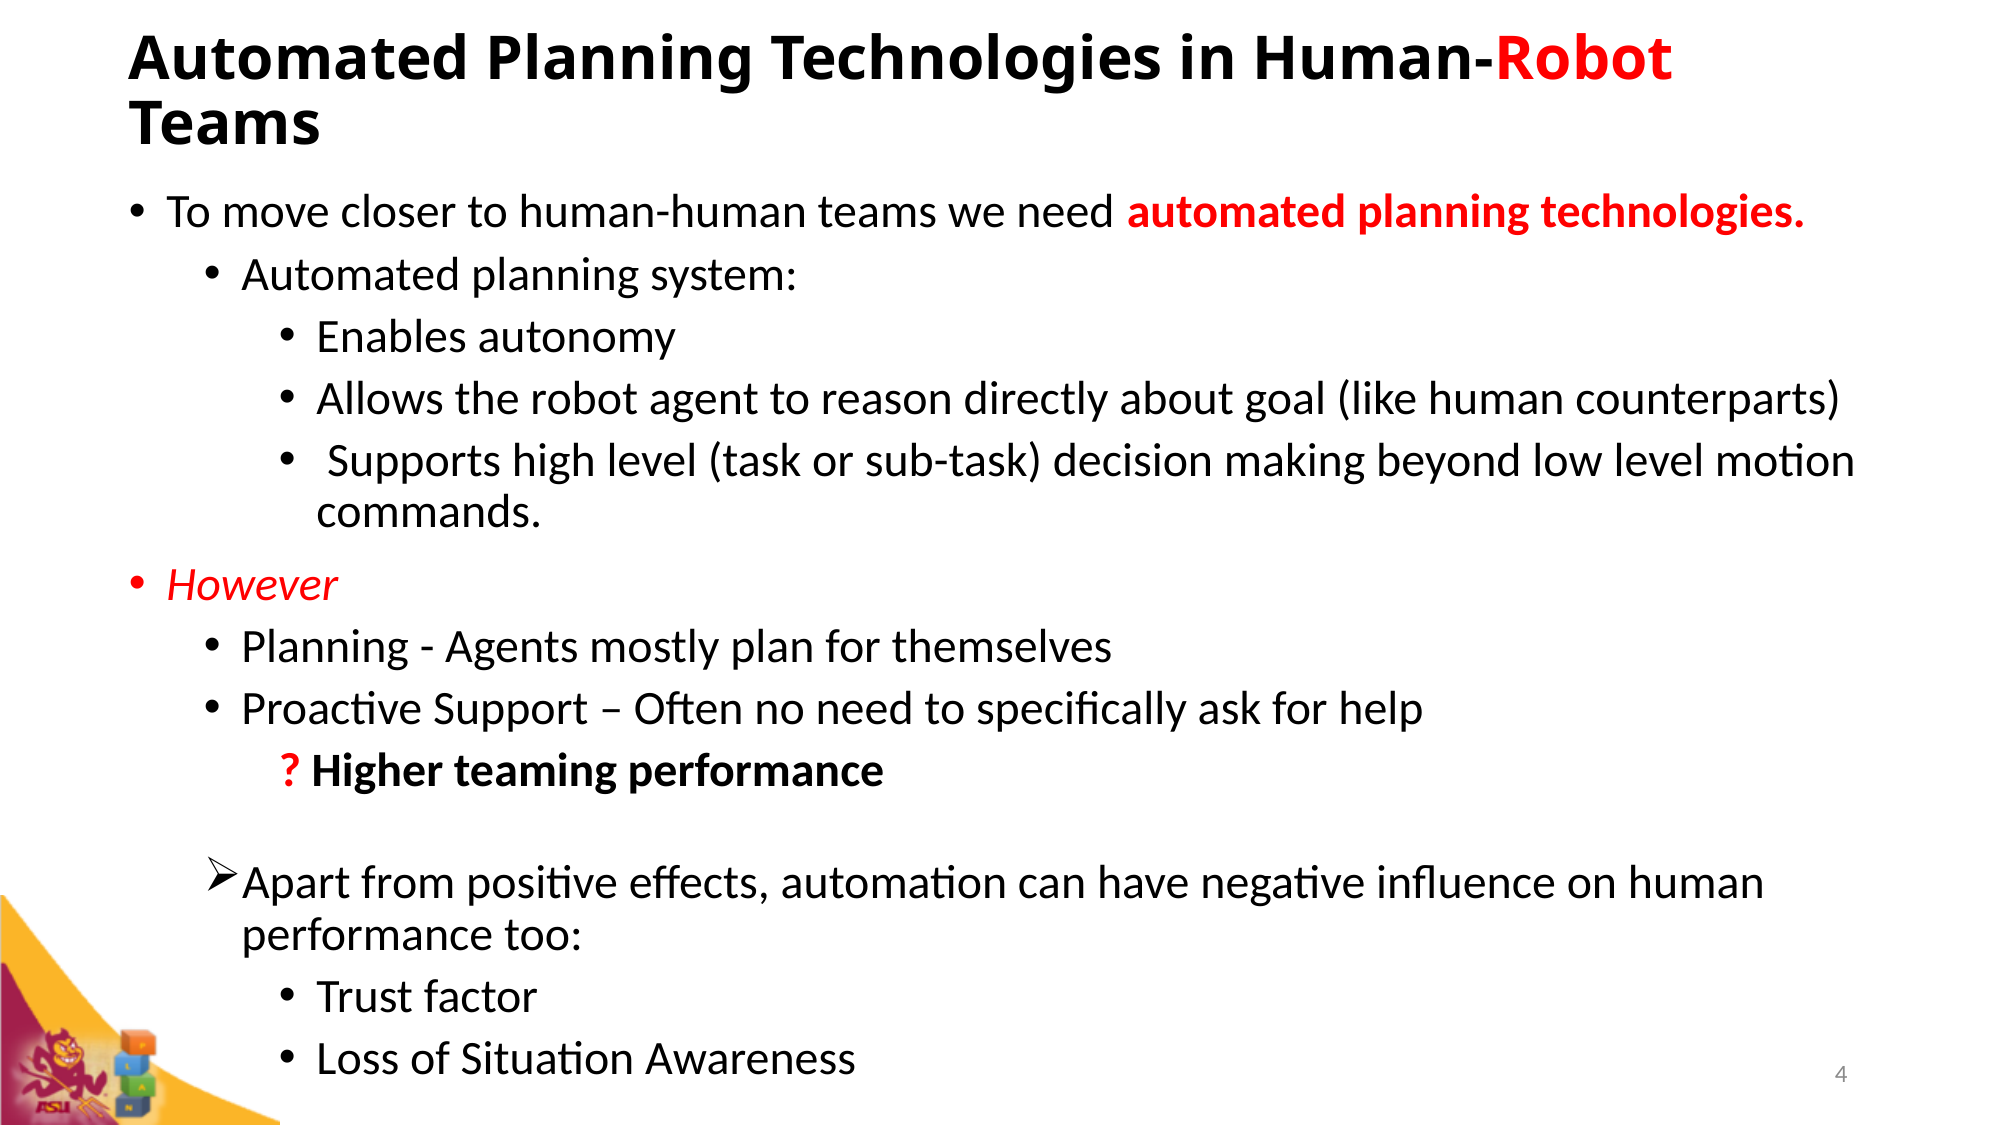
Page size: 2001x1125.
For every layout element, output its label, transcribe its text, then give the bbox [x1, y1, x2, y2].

picture [0, 895, 280, 1125]
list To move closer to human-human teams we need automated planning technologies. Automated planning system: Enables autonomy Allows the robot agent to reason directly about goal (like human counterparts) Supports high level (task or sub-task) decision making beyond low level motion commands. However Planning - Agents mostly plan for themselves Proactive Support – Often no need to specifically ask for help ? Higher teaming performance Apart from positive effects, automation can have negative influence on human performance too: Trust factor Loss of Situation Awareness [113, 179, 1975, 655]
title Automated Planning Technologies in Human-Robot Teams [113, 0, 1866, 179]
slide_number 4 [1412, 1042, 1863, 1103]
text_box [496, 759, 1790, 991]
